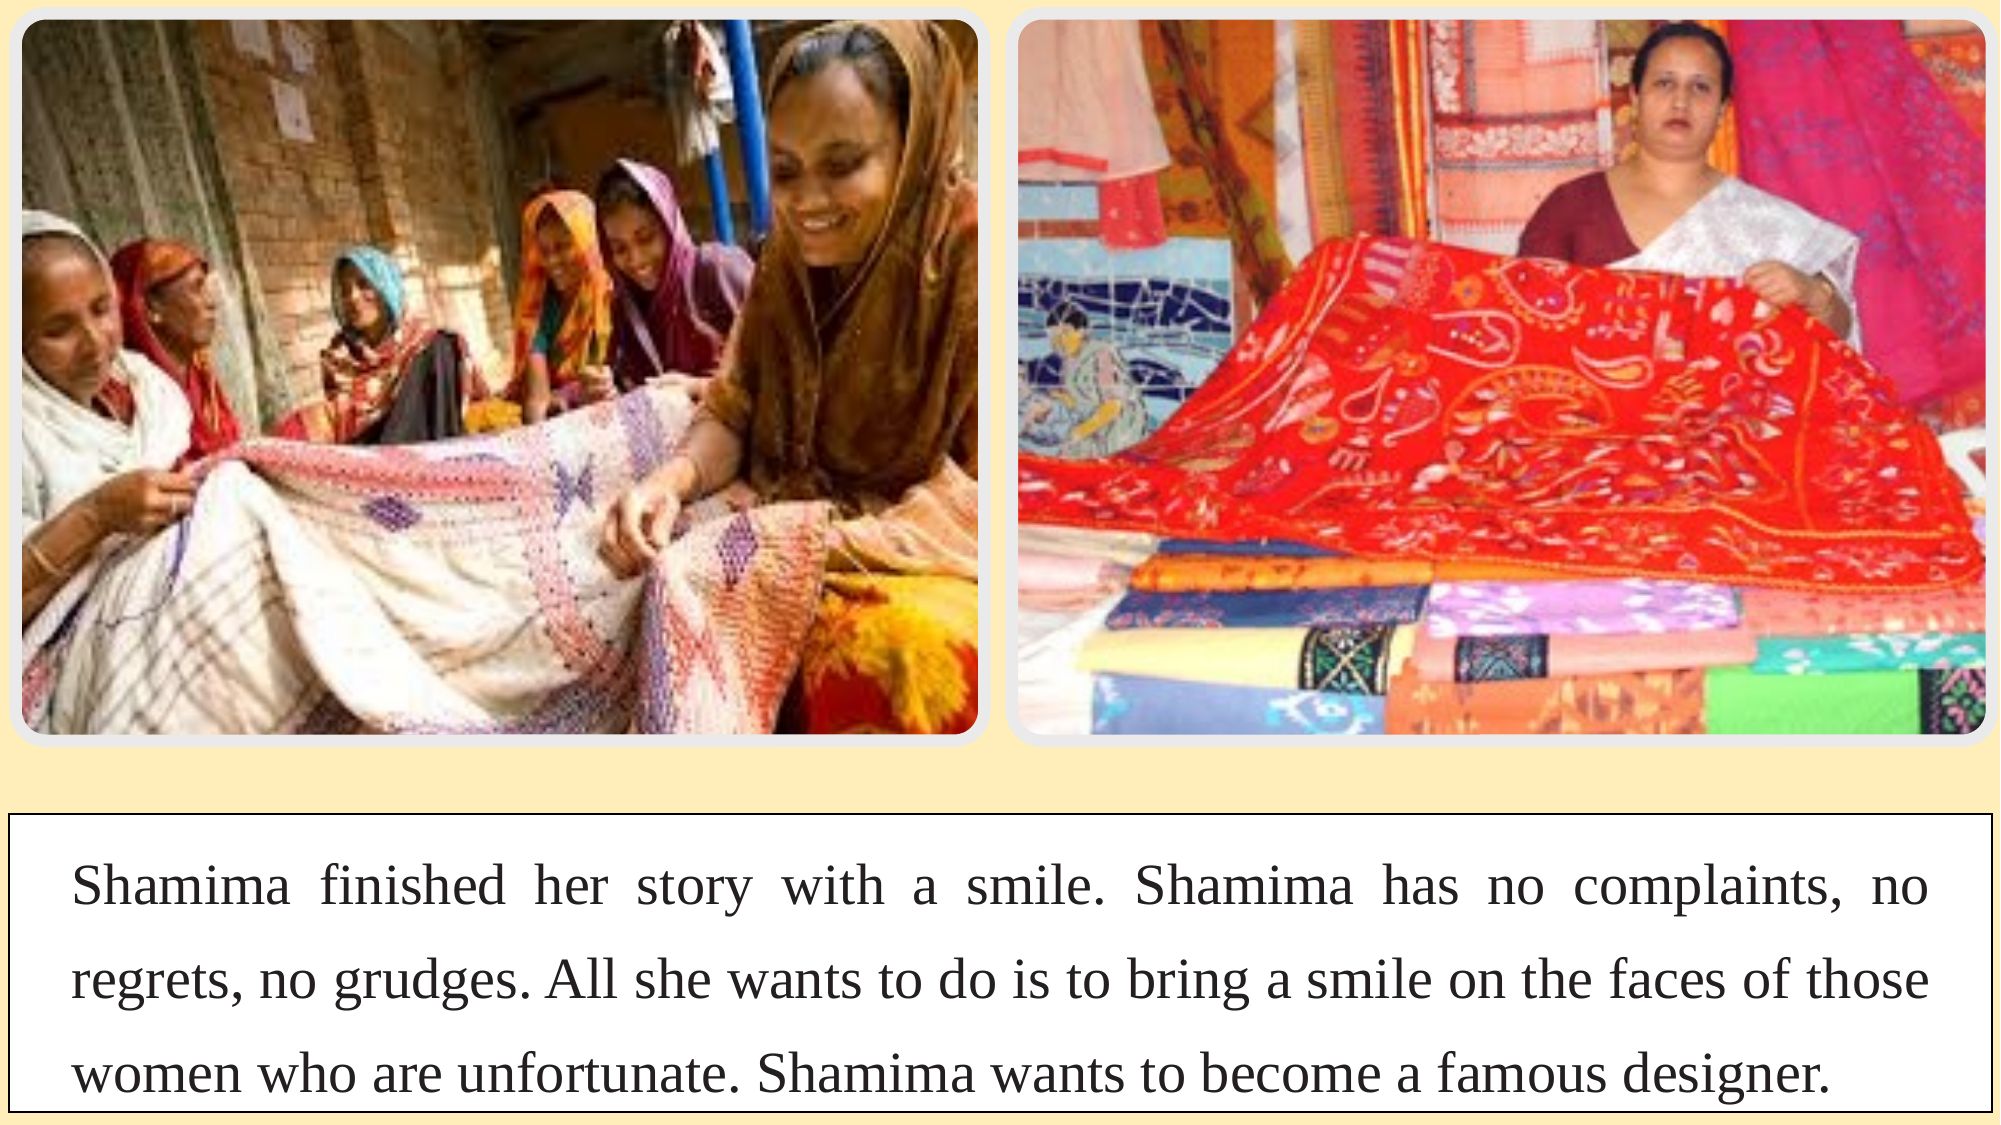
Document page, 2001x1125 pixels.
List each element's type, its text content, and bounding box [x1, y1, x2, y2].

picture [15, 13, 985, 741]
picture [1011, 13, 1992, 741]
text_box Shamima finished her story with a smile. Shamima has no complaints, no regrets, no grudges. All she wants to do is to bring a smile on the faces of those women who are unfortunate. Shamima wants to become a famous designer. [8, 813, 1993, 1113]
